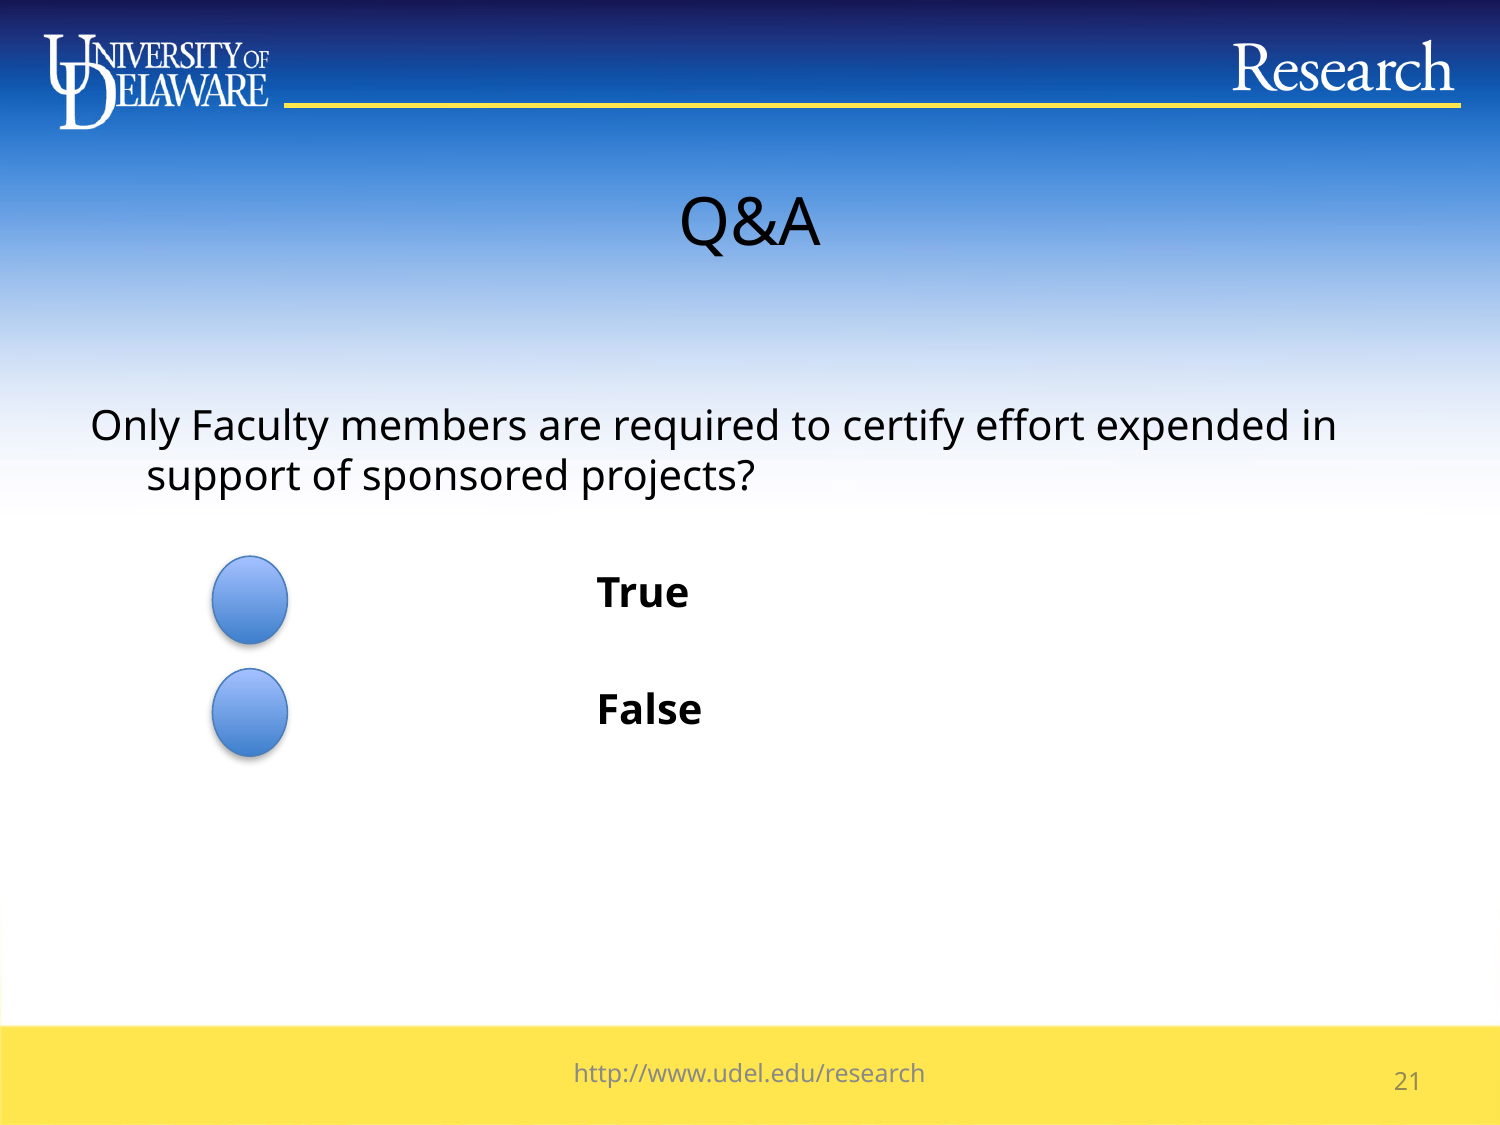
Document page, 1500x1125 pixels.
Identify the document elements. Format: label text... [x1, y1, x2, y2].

slide_number 20 [1299, 1052, 1438, 1113]
list Only Faculty members are required to certify effort expended in support of sponsored projects? True False [74, 274, 1426, 1006]
picture [0, 0, 1500, 1125]
text_box [211, 555, 289, 645]
title Q&A [74, 162, 1426, 274]
footer http://www.udel.edu/research [512, 1042, 988, 1103]
text_box [211, 667, 289, 757]
